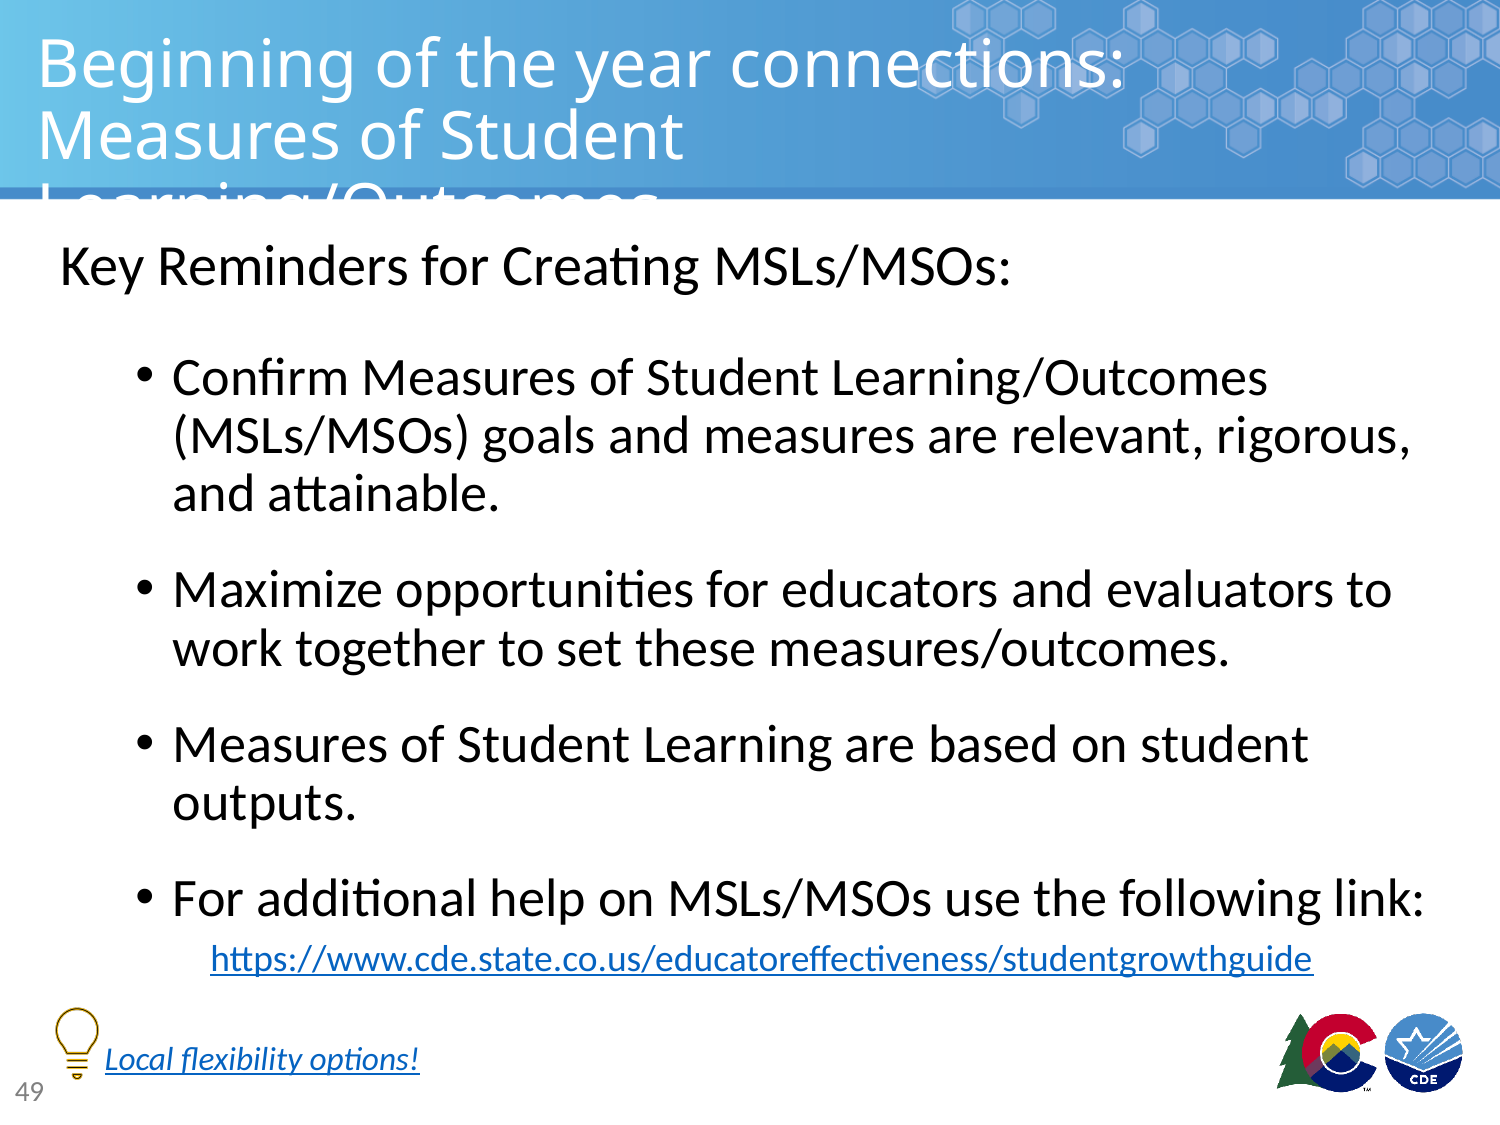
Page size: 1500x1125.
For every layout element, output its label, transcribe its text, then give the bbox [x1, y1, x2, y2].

picture [1275, 1012, 1463, 1093]
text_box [36, 1001, 456, 1086]
list Key Reminders for Creating MSLs/MSOs: Confirm Measures of Student Learning/Outcomes (MSLs/MSOs) goals and measures are relevant, rigorous, and attainable. Maximize opportunities for educators and evaluators to work together to set these measures/outcomes. Measures of Student Learning are based on student outputs. For additional help on MSLs/MSOs use the following link: https://www.cde.state.co.us/educatoreffectiveness/studentgrowthguide [60, 235, 1440, 984]
slide_number 49 [0, 1065, 338, 1125]
picture [0, 0, 1500, 200]
title Beginning of the year connections: Measures of Student Learning/Outcomes [36, 30, 1192, 189]
